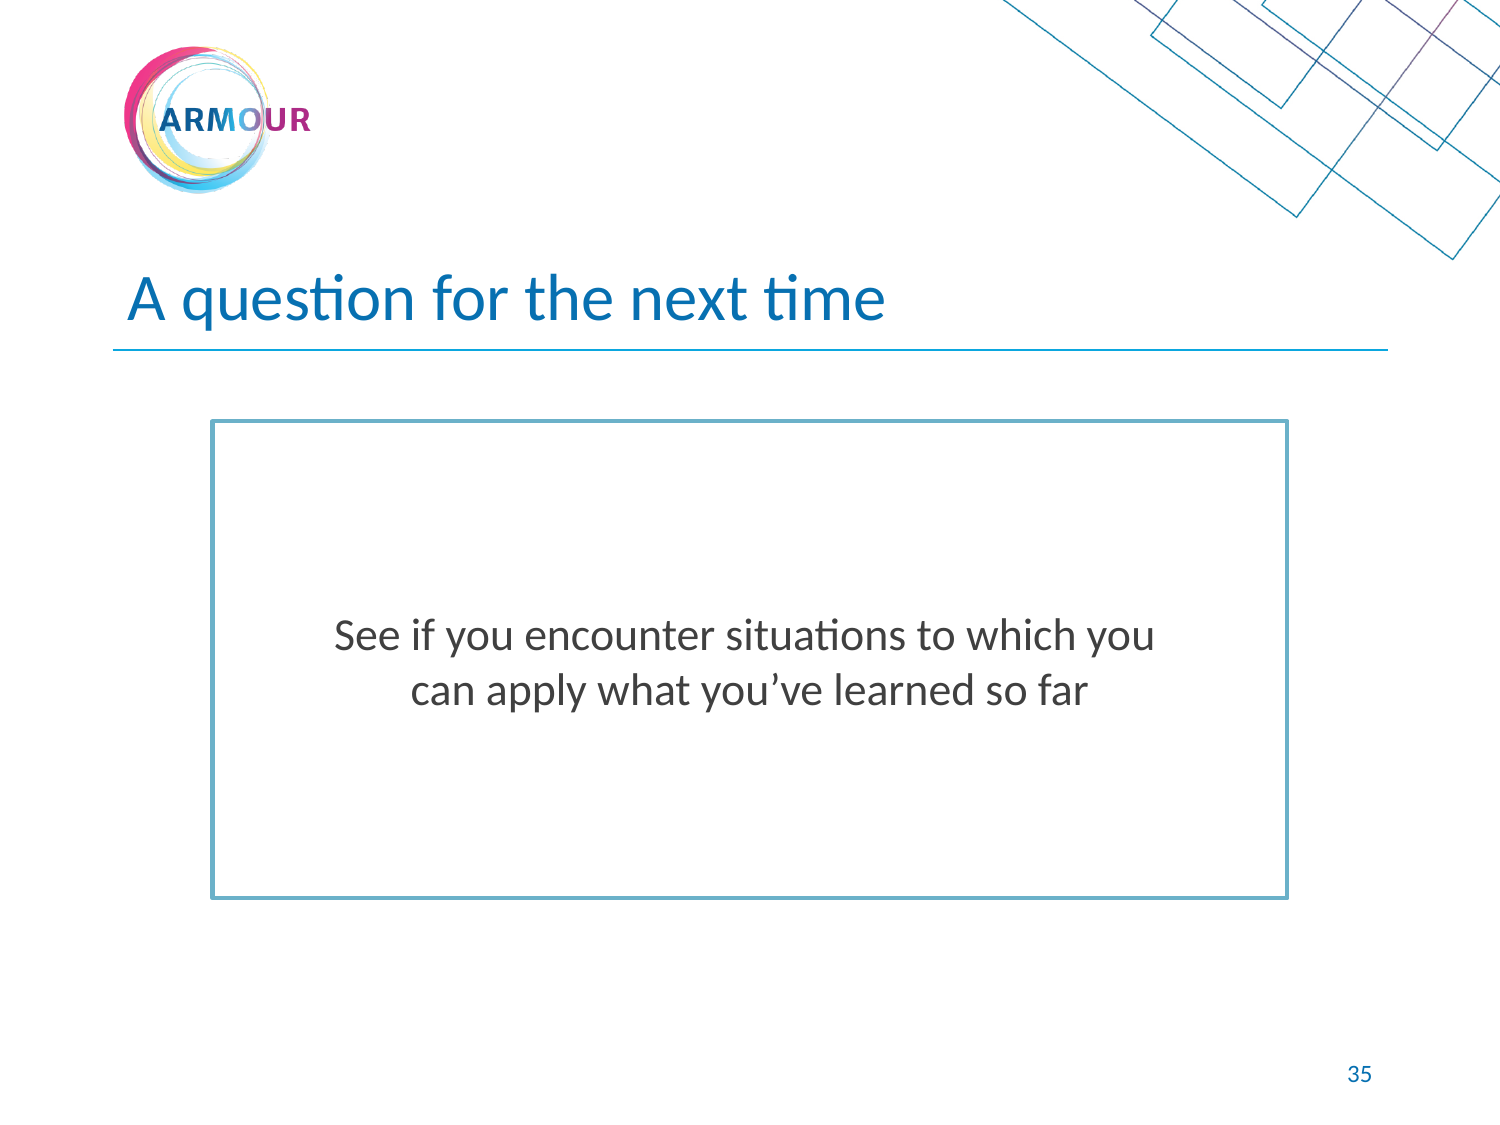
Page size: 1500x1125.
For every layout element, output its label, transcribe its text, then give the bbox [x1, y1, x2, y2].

picture [912, 0, 1500, 316]
list See if you encounter situations to which you can apply what you’ve learned so far [210, 419, 1289, 900]
title А question for the next time [112, 237, 1388, 350]
slide_number 34 [1074, 1042, 1388, 1103]
picture [112, 39, 323, 200]
